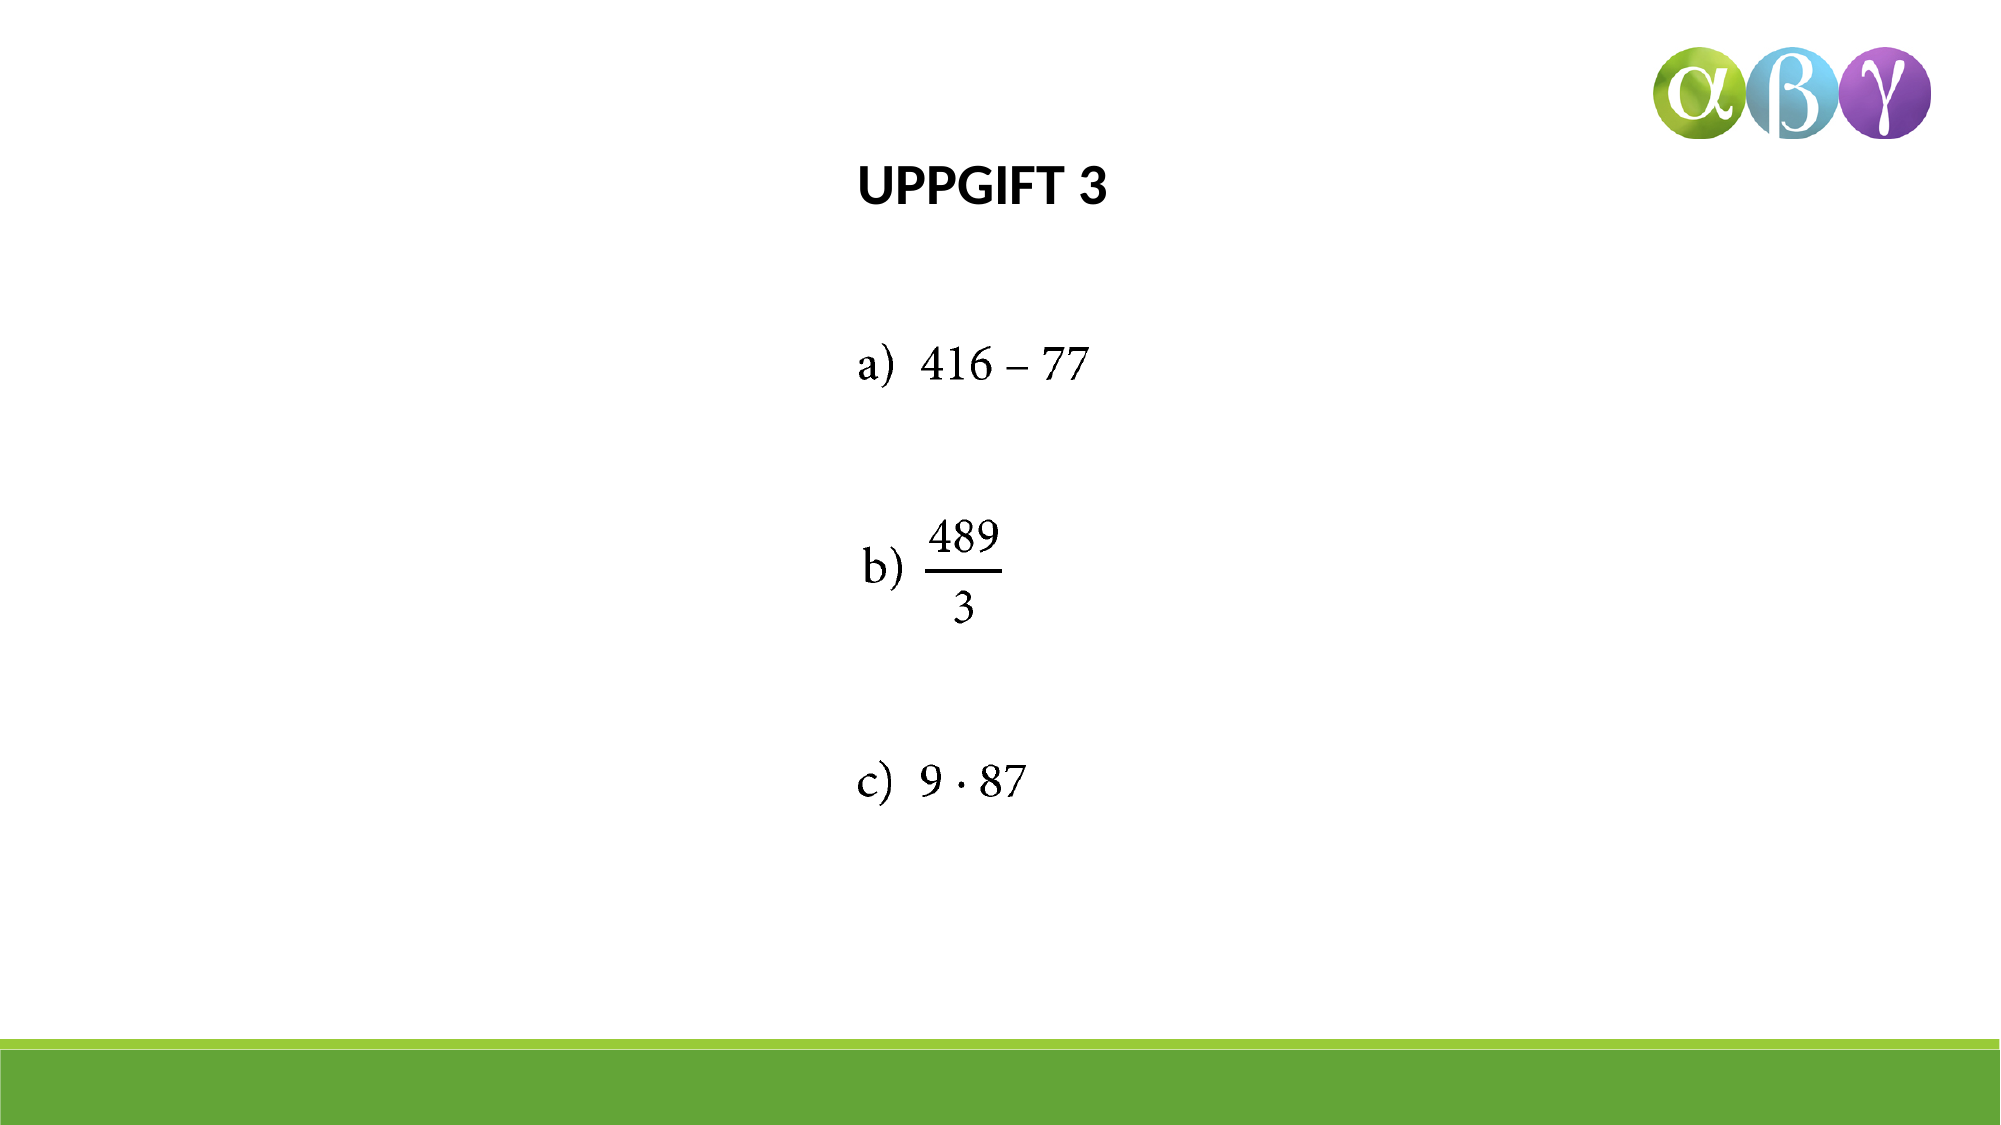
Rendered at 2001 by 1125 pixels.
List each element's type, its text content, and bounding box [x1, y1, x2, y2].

picture [842, 740, 1050, 832]
text_box UPPGIFT 3 [842, 139, 1158, 224]
picture [842, 329, 1108, 399]
picture [842, 502, 1024, 637]
picture [1652, 46, 1932, 140]
